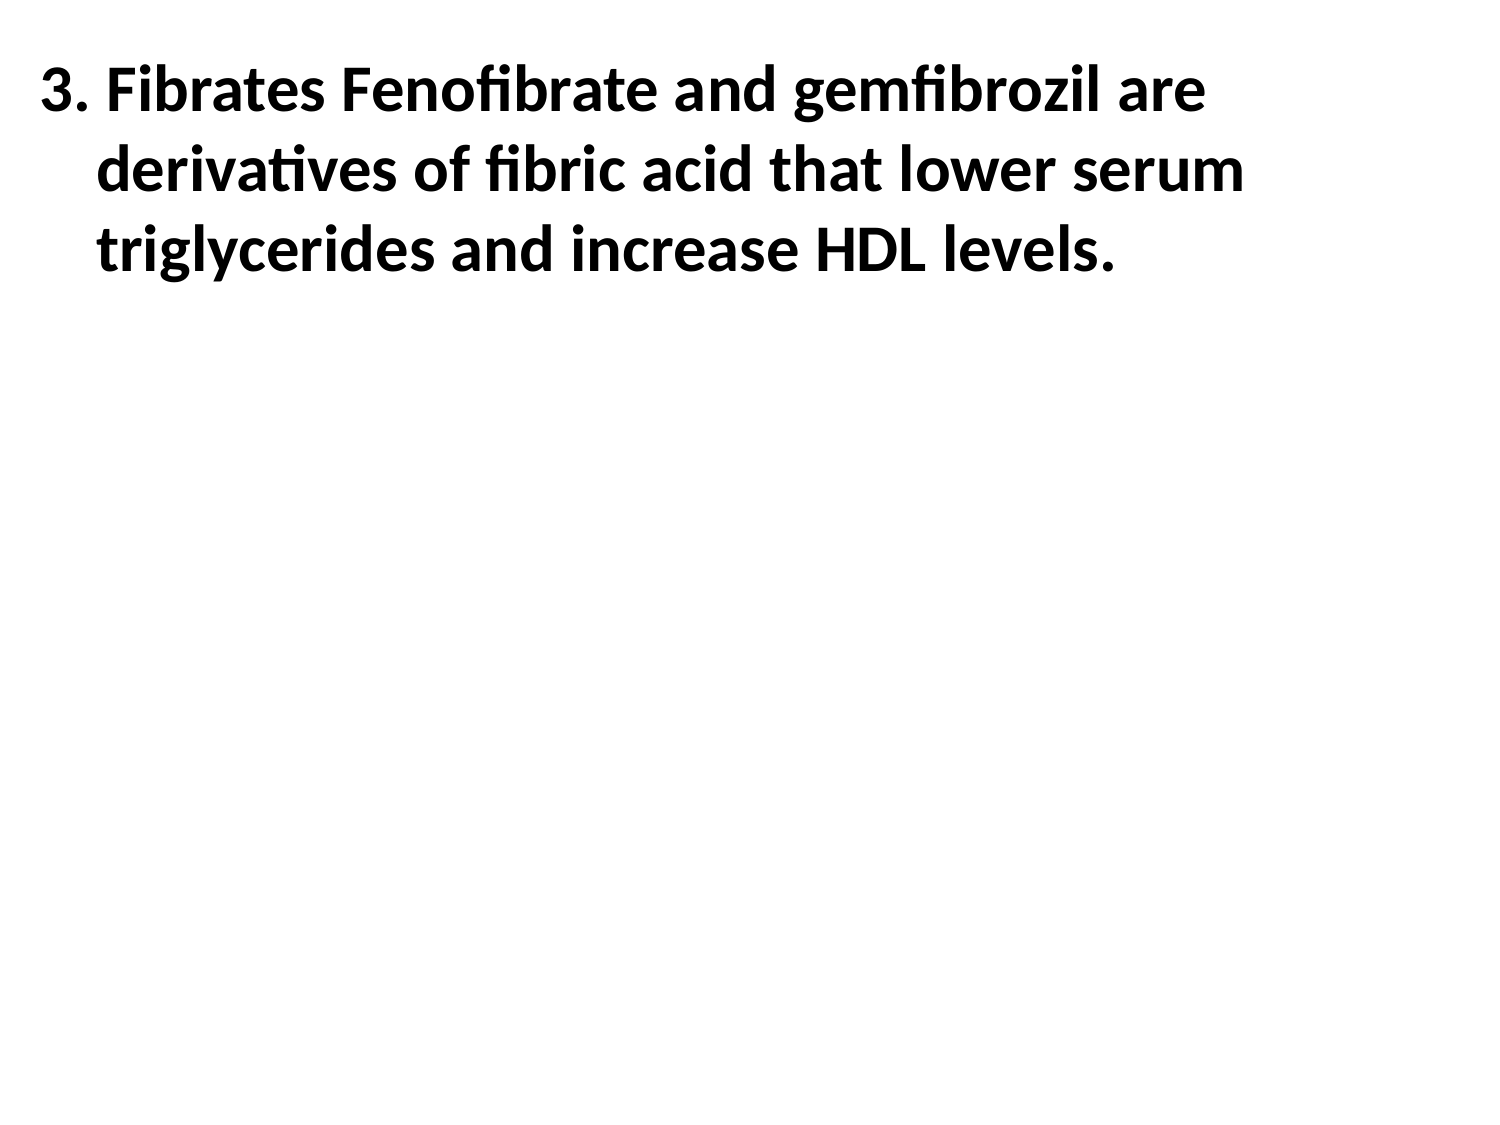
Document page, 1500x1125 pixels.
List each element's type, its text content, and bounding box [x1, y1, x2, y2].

list 3. Fibrates Fenofibrate and gemfibrozil are derivatives of fibric acid that lower serum triglycerides and increase HDL levels. [24, 37, 1463, 1100]
